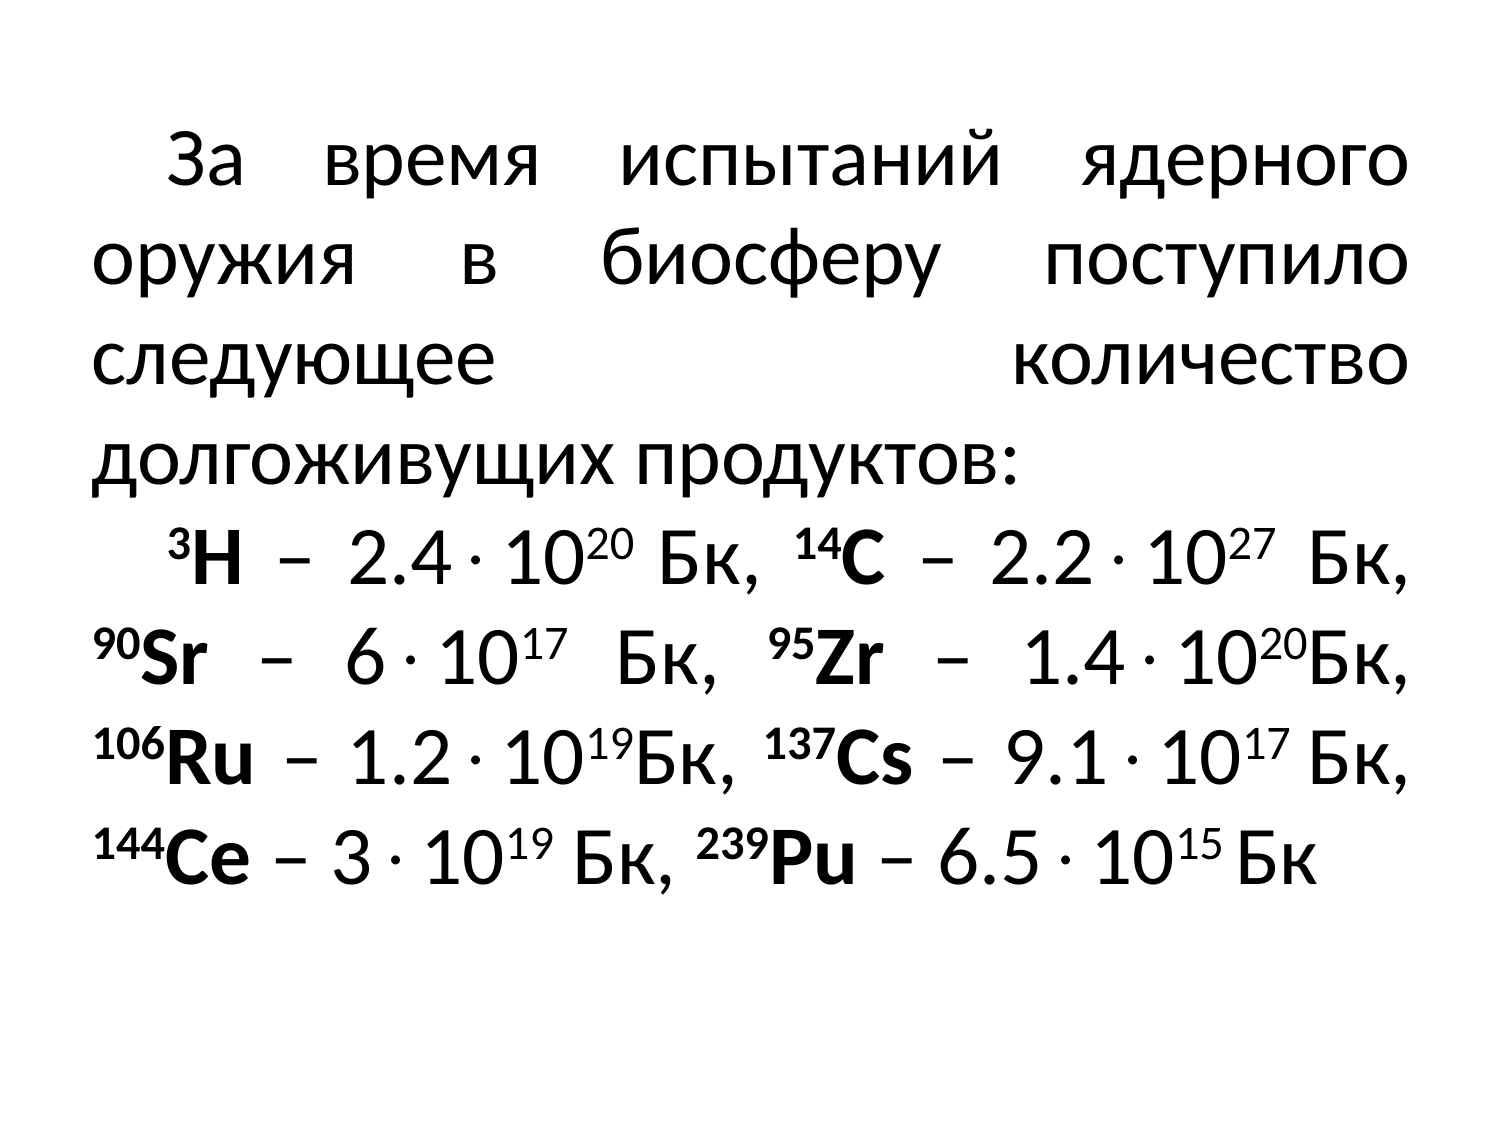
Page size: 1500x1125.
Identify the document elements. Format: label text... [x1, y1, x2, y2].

list За время испытаний ядерного оружия в биосферу поступило следующее количество долгоживущих продуктов: 3H – 2.41020 Бк, 14C – 2.21027 Бк, 90Sr – 61017 Бк, 95Zr – 1.41020Бк, 106Ru – 1.21019Бк, 137Cs – 9.11017 Бк, 144Ce – 31019 Бк, 239Pu – 6.51015 Бк [76, 94, 1427, 909]
